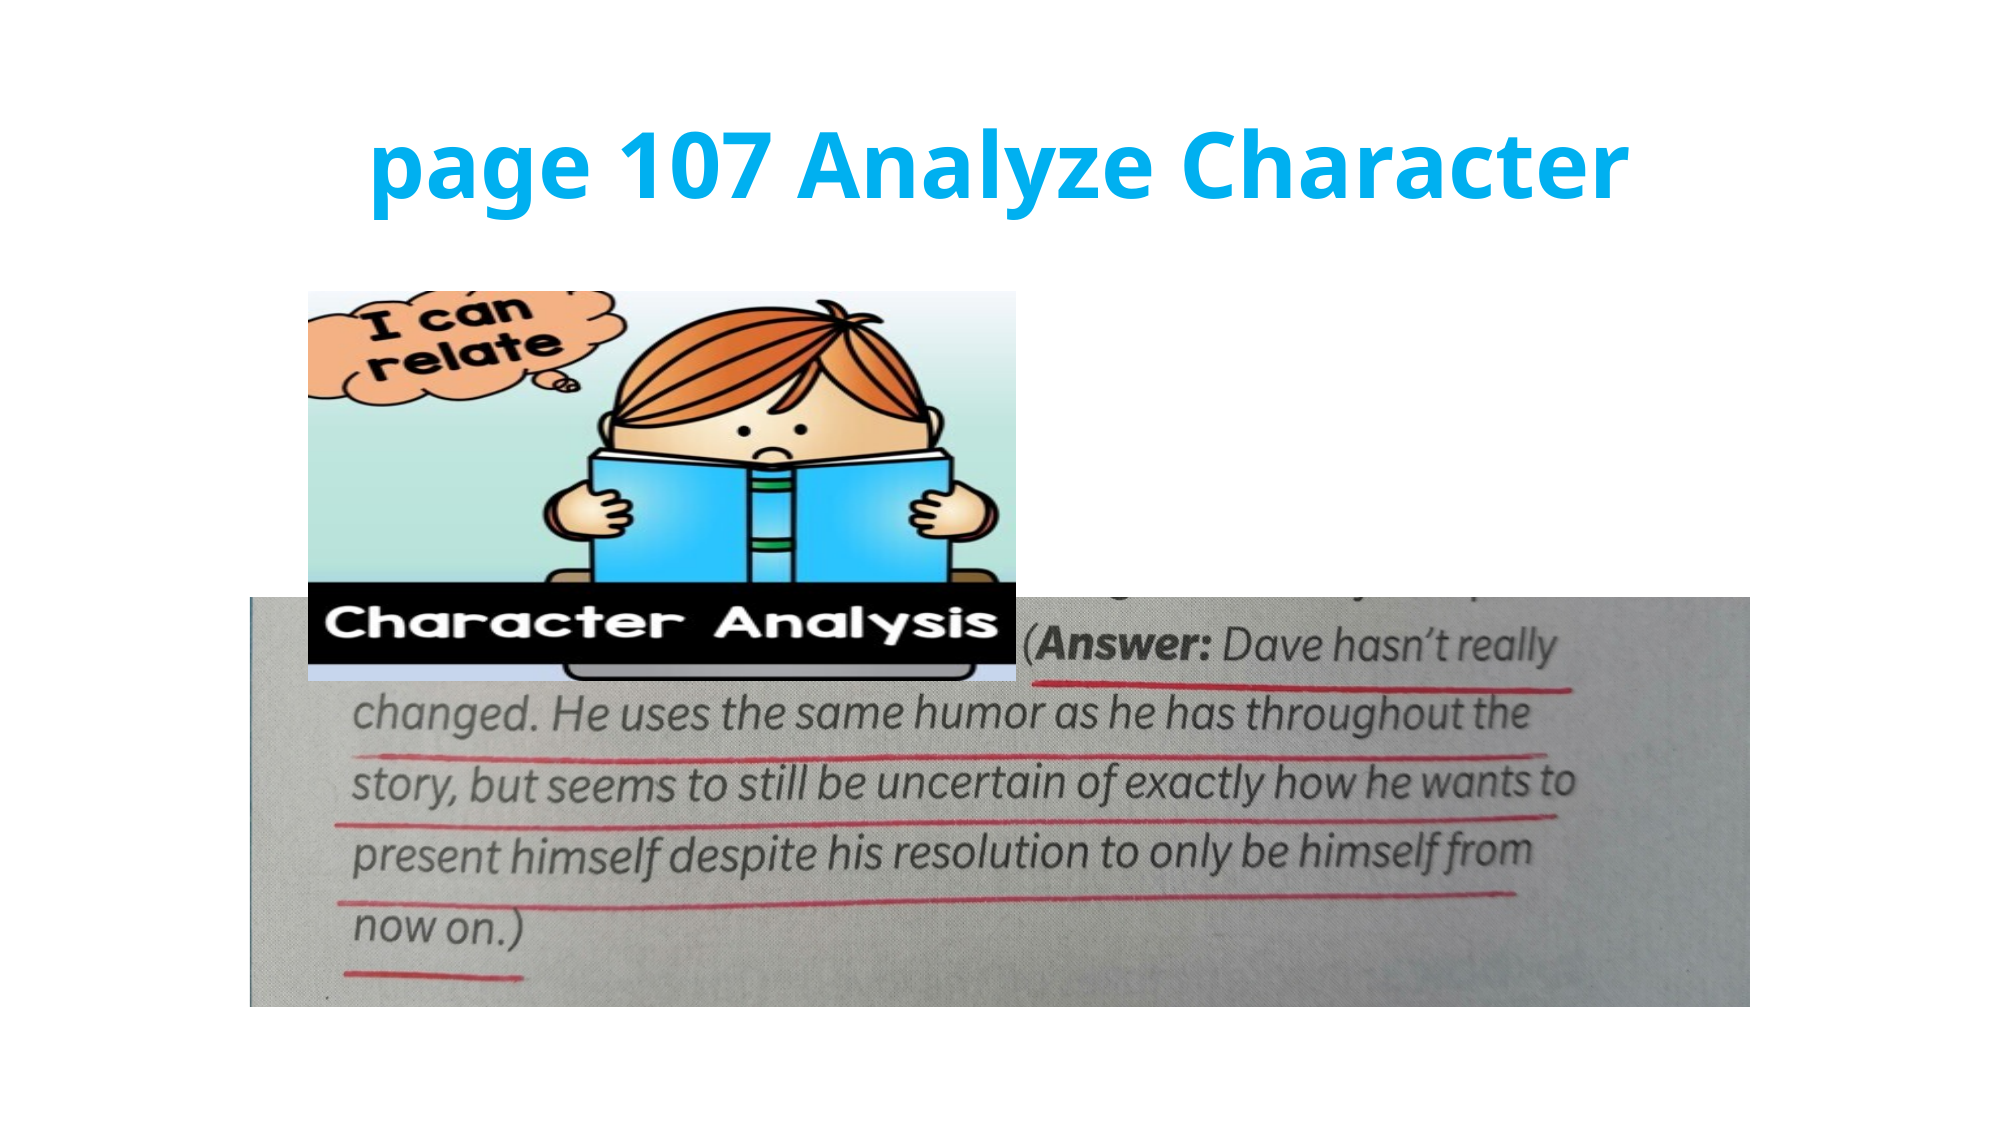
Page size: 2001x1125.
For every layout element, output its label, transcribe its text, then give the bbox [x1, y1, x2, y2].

title page 107 Analyze Character [137, 59, 1863, 278]
picture [249, 291, 1750, 1007]
